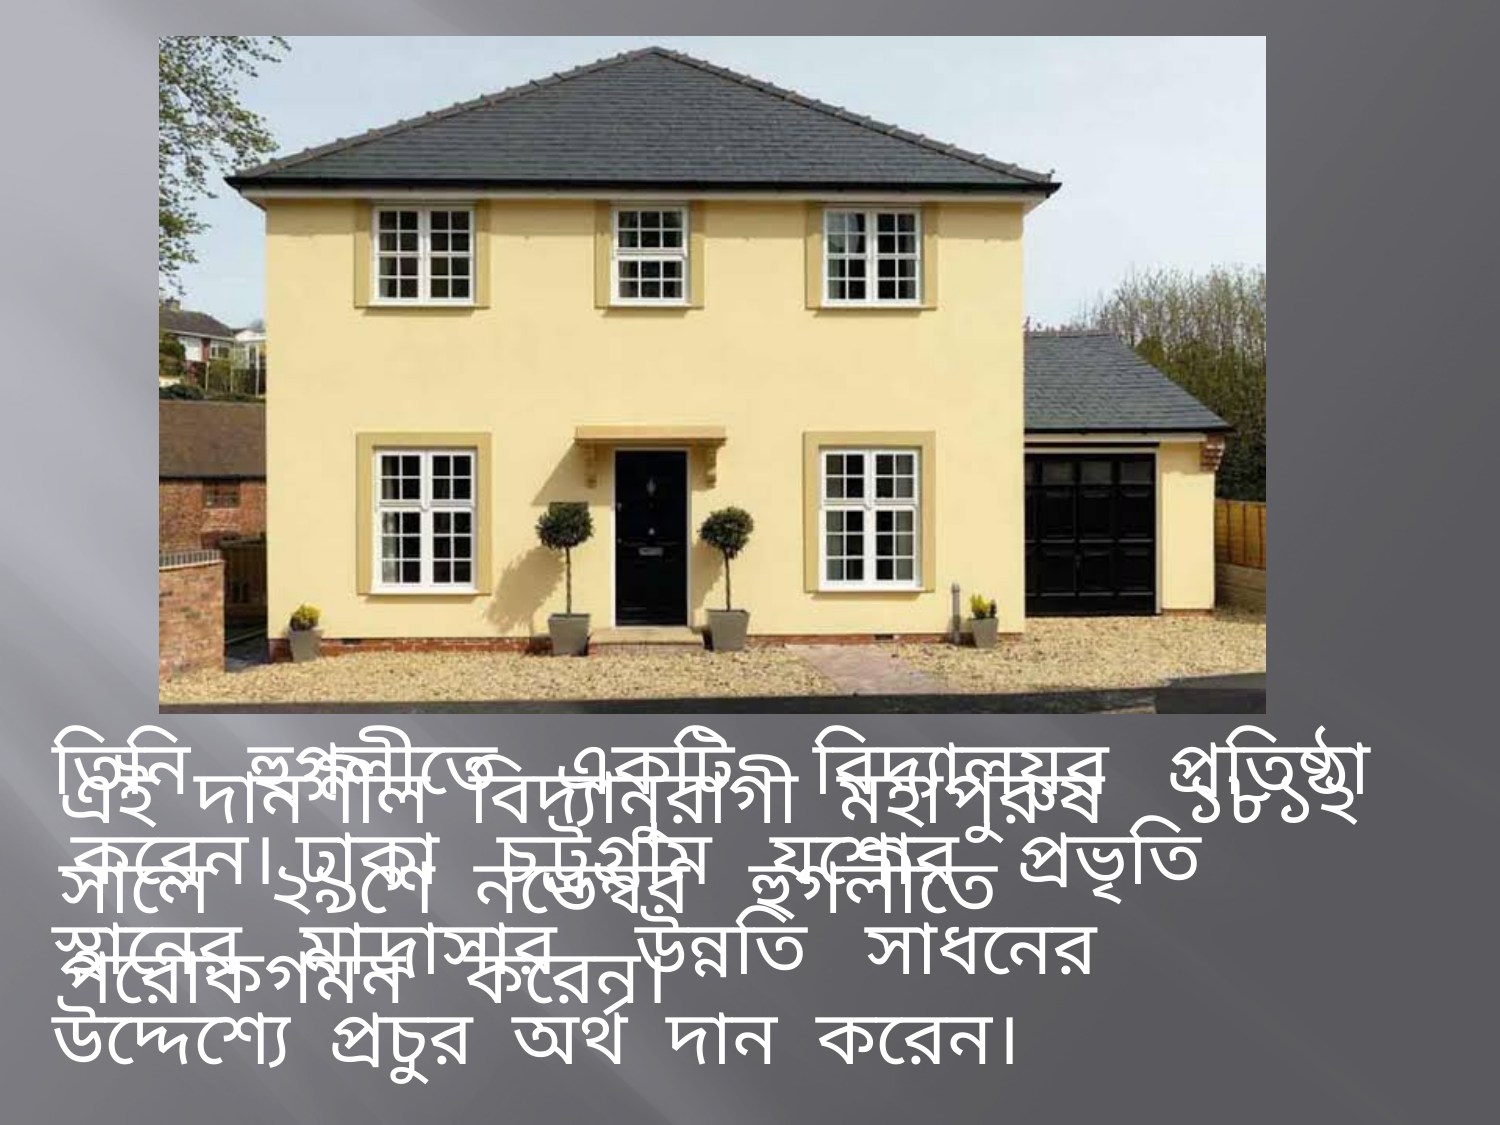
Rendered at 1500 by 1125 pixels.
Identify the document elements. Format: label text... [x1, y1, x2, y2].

text_box তিনি হুগলীতে একটি বিদ্যালয়র প্রতিষ্ঠা করেন। ঢাকা চট্রগ্রাম যশোর প্রভৃতি স্থানের মাদ্রাসার উন্নতি সাধনের উদ্দেশ্যে প্রচুর অর্থ দান করেন। [37, 712, 1388, 1087]
text_box এই দানশীল বিদ্যানুরাগী মহাপুরুষ ১৮১২ সালে ২৯শে নভেম্বর হুগলীতে পরোকগমন করেন। [44, 740, 1408, 1026]
picture [159, 36, 1266, 714]
